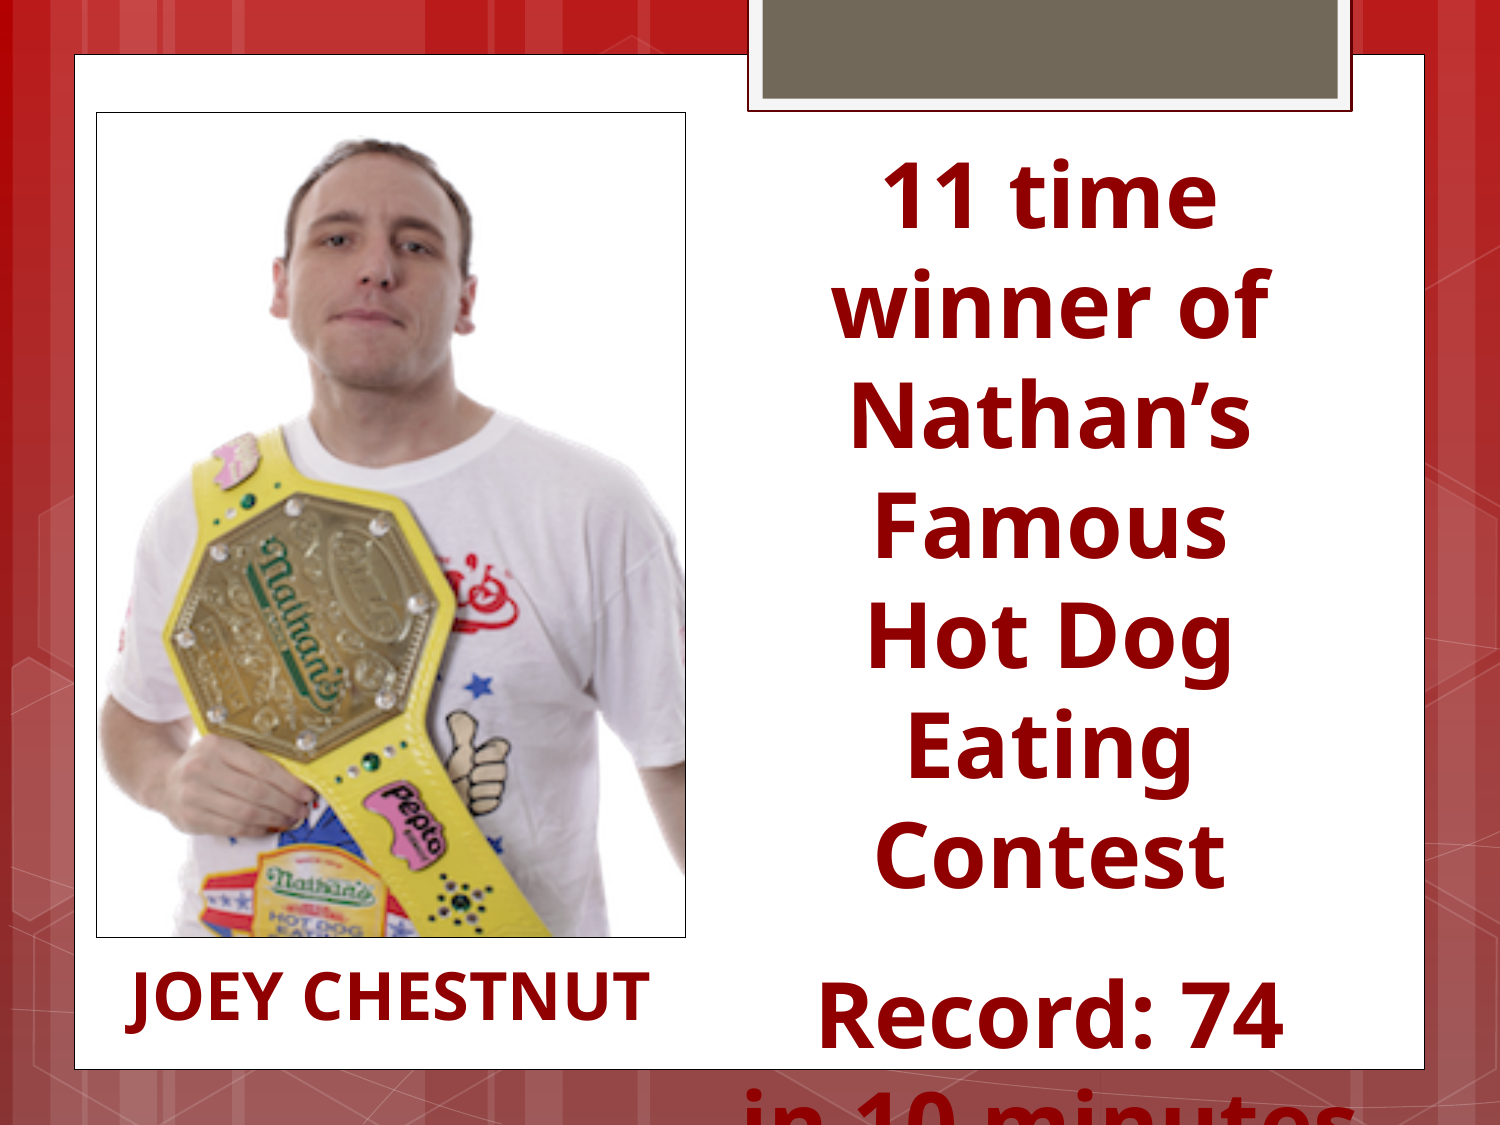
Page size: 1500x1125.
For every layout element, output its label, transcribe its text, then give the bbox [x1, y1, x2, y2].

picture [96, 112, 686, 938]
text_box 11 time winner of Nathan’s Famous Hot Dog Eating Contest Record: 74 in 10 minutes [712, 129, 1388, 1125]
text_box JOEY CHESTNUT [115, 948, 667, 1041]
